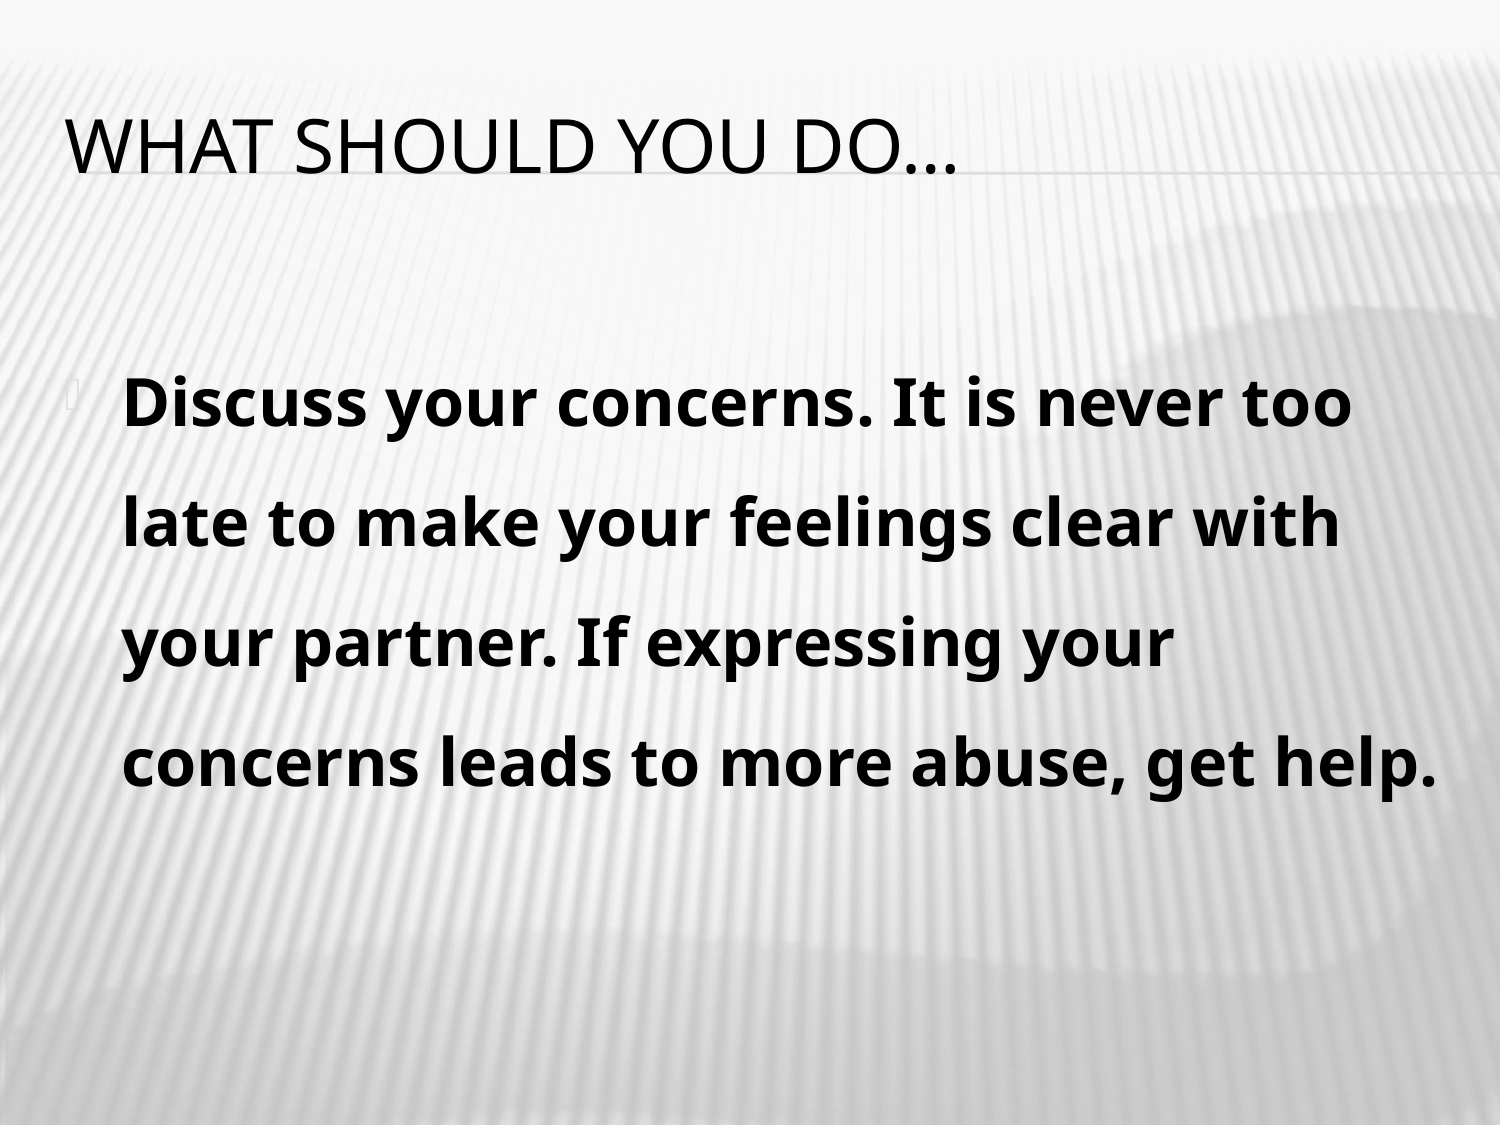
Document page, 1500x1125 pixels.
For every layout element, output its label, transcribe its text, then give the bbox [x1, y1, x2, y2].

list Discuss your concerns. It is never too late to make your feelings clear with your partner. If expressing your concerns leads to more abuse, get help. [50, 254, 1475, 998]
title What should you do… [50, 75, 1475, 213]
